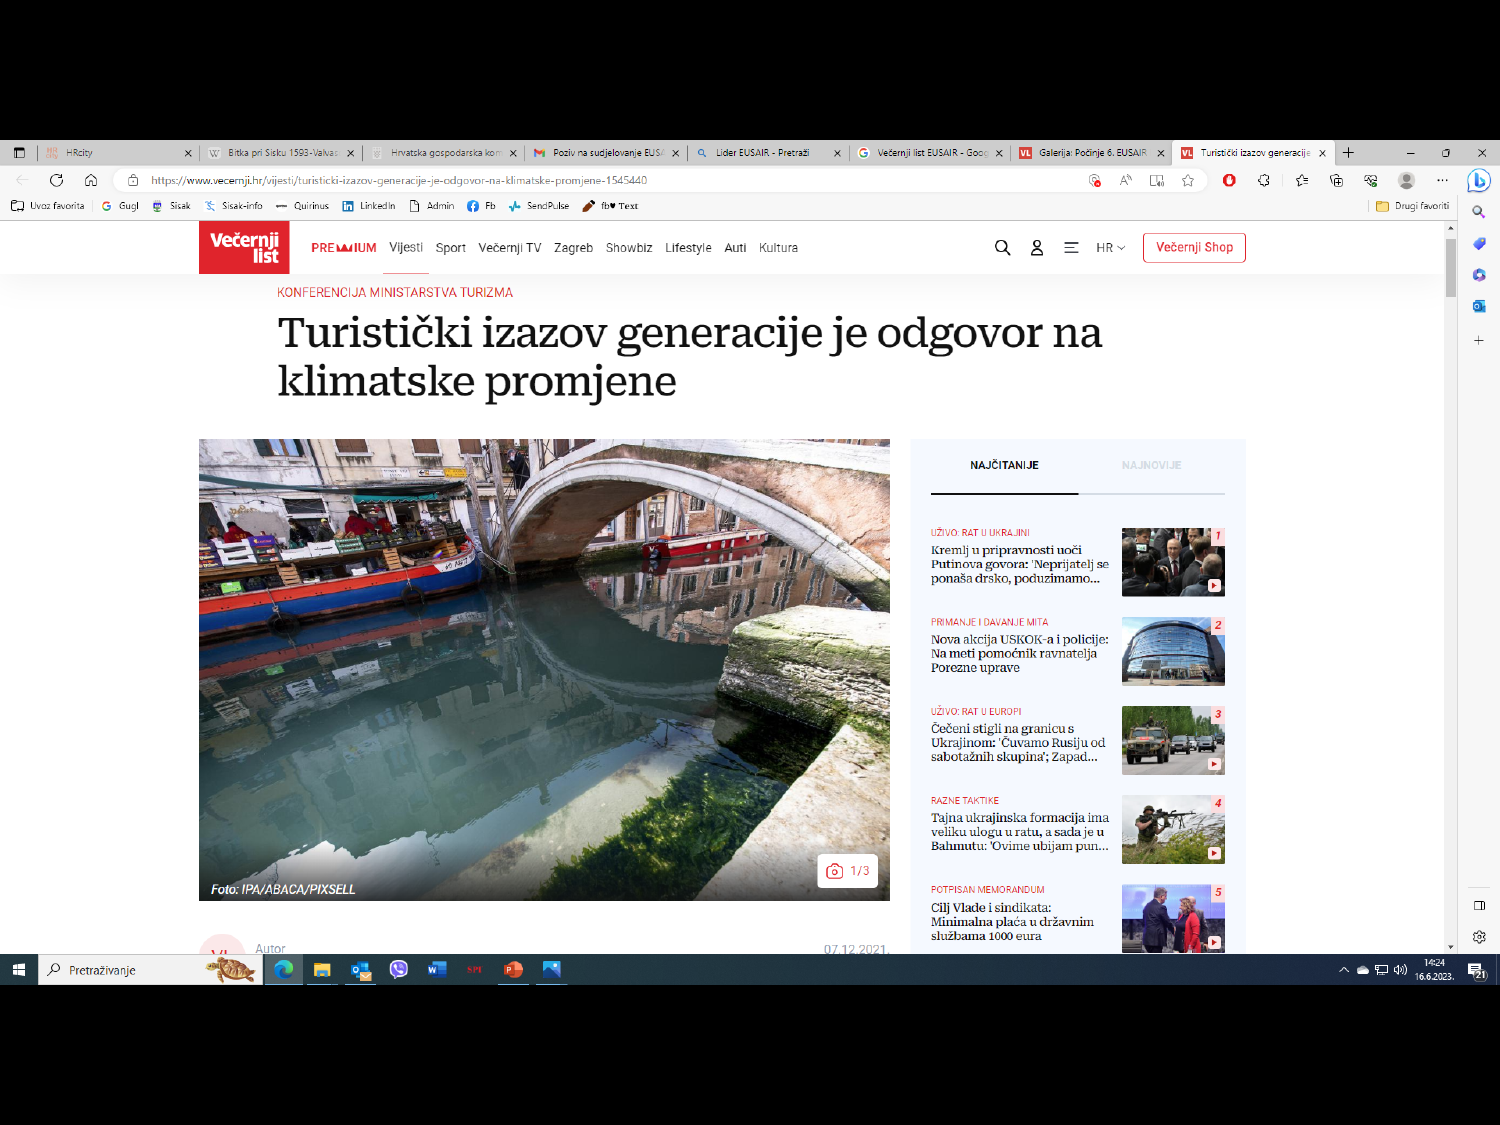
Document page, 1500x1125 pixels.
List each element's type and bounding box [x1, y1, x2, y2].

picture [0, 140, 1500, 985]
